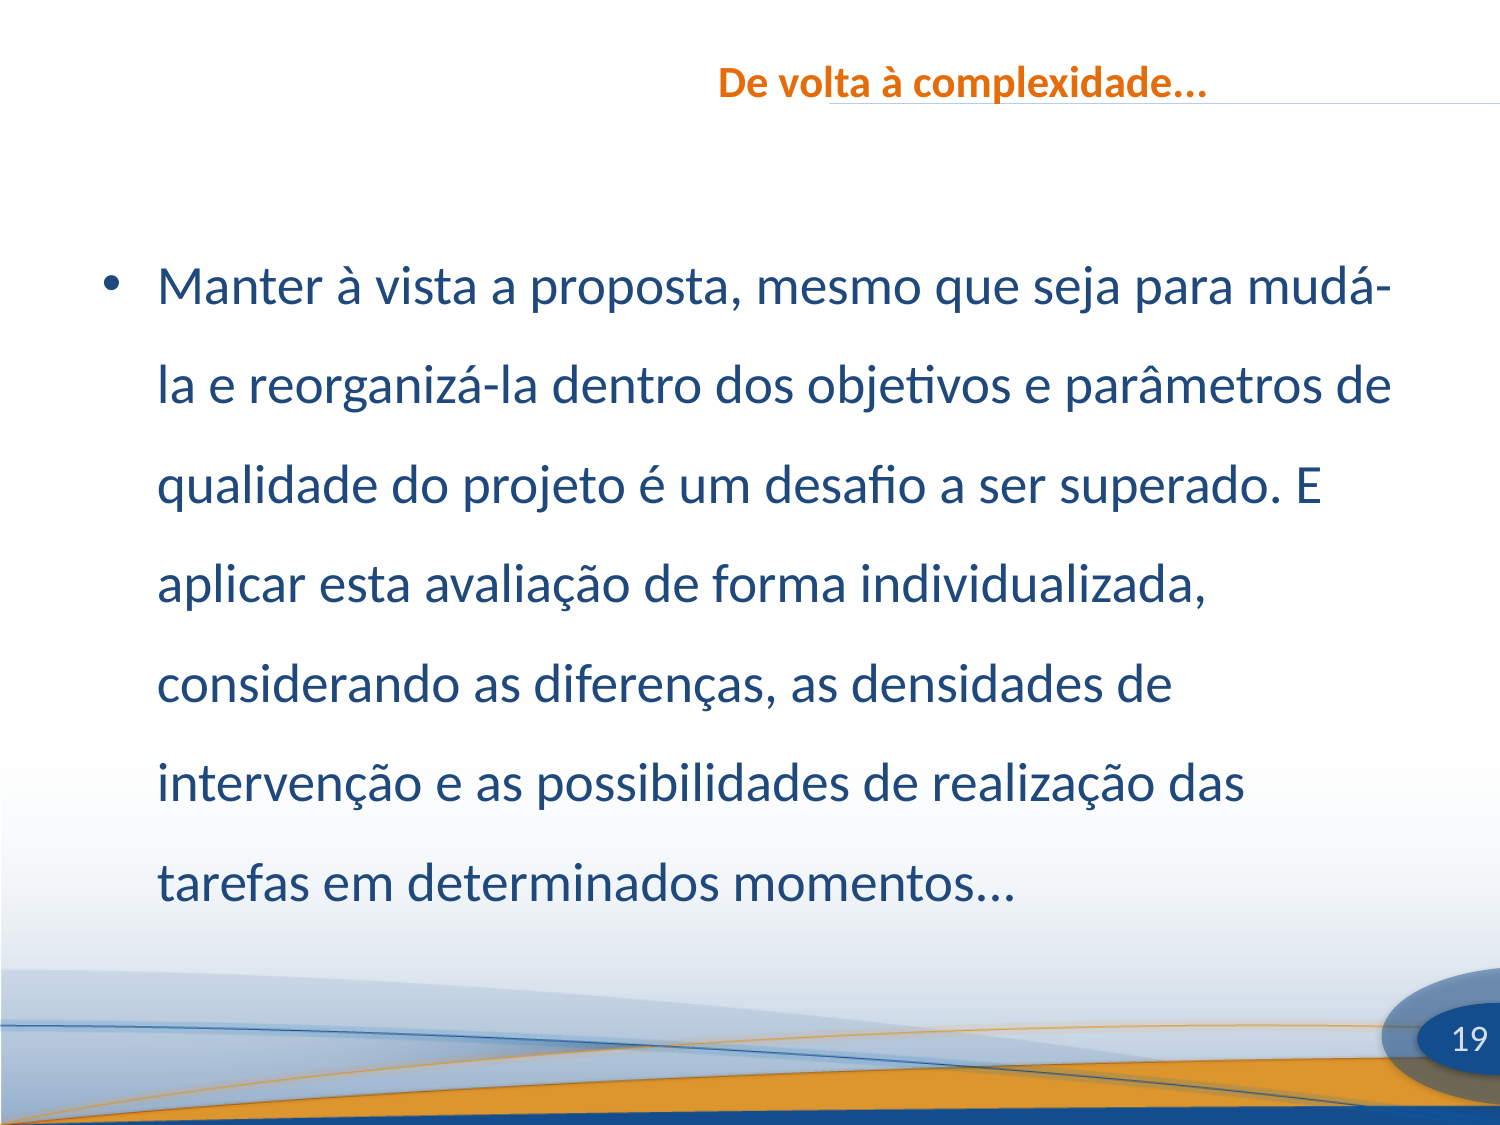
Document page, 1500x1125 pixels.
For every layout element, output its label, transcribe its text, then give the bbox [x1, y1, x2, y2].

title De volta à complexidade... [501, 45, 1425, 114]
list Manter à vista a proposta, mesmo que seja para mudá-la e reorganizá-la dentro dos objetivos e parâmetros de qualidade do projeto é um desafio a ser superado. E aplicar esta avaliação de forma individualizada, considerando as diferenças, as densidades de intervenção e as possibilidades de realização das tarefas em determinados momentos... [86, 208, 1418, 929]
picture [0, 0, 1500, 1125]
slide_number 19 [1153, 1006, 1500, 1067]
